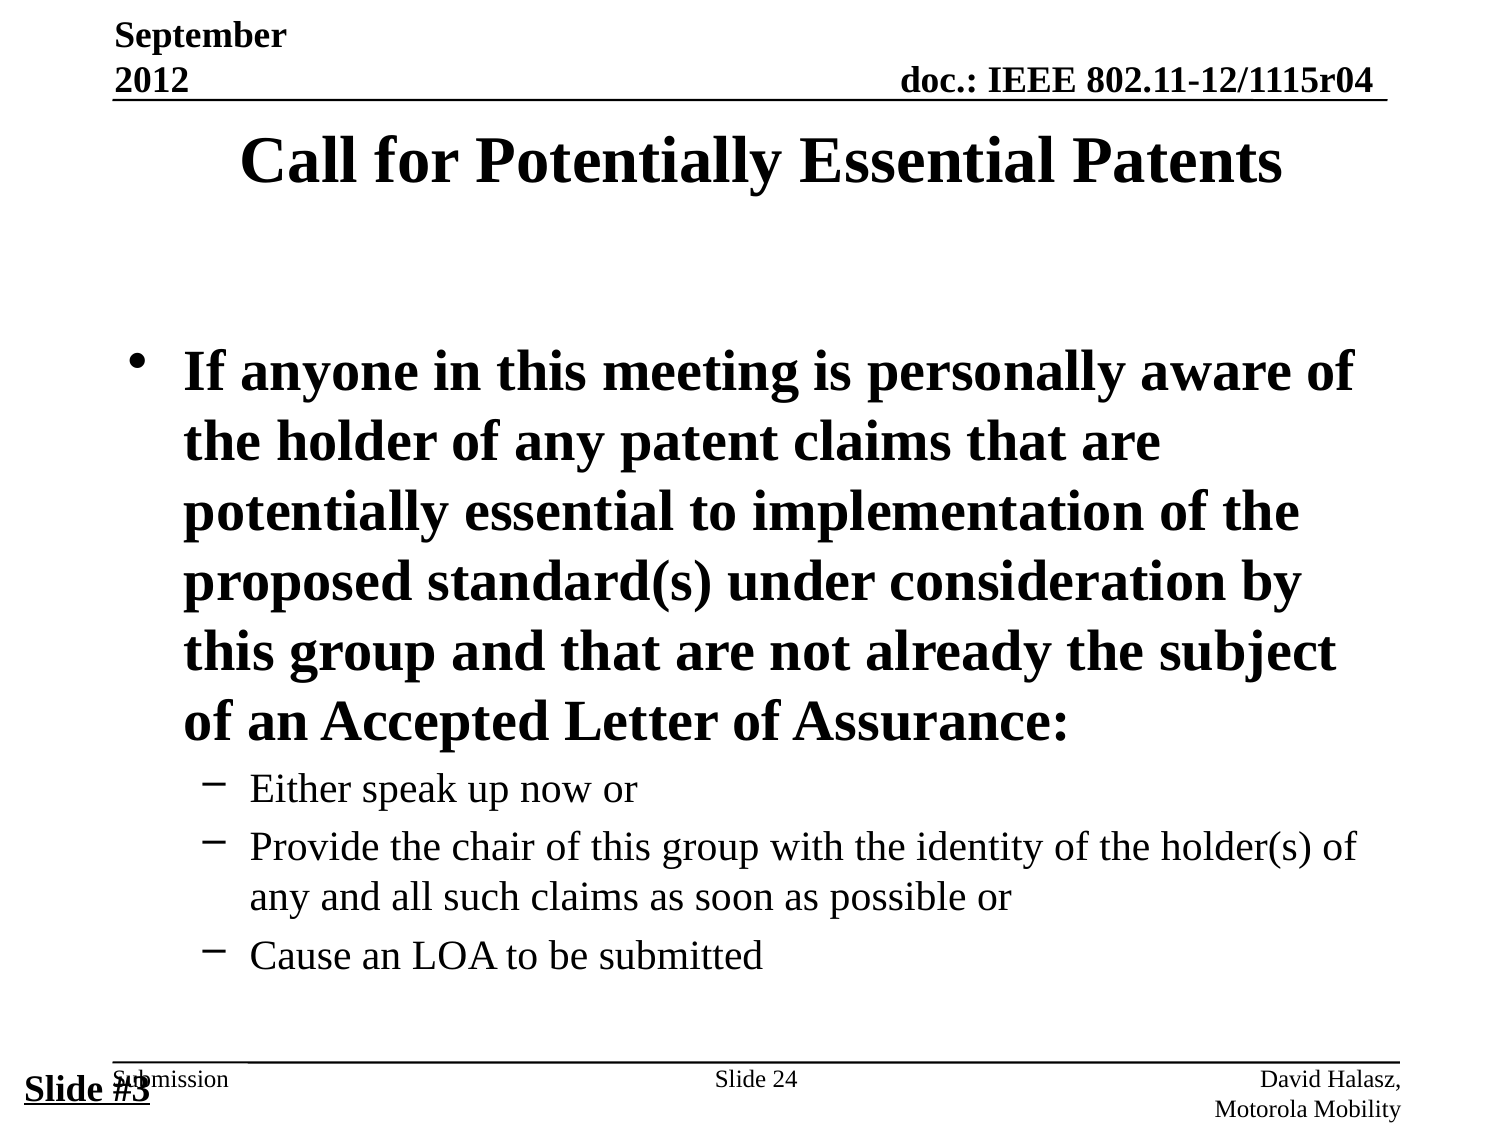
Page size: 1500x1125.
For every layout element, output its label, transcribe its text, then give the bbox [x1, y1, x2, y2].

footer David Halasz, Motorola Mobility [1185, 1061, 1402, 1093]
text_box Slide #3 [9, 1056, 166, 1116]
title Call for Potentially Essential Patents [49, 62, 1476, 251]
list If anyone in this meeting is personally aware of the holder of any patent claims that are potentially essential to implementation of the proposed standard(s) under consideration by this group and that are not already the subject of an Accepted Letter of Assurance: Either speak up now or Provide the chair of this group with the identity of the holder(s) of any and all such claims as soon as possible or Cause an LOA to be submitted [112, 324, 1388, 1001]
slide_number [114, 54, 333, 101]
slide_number Slide 24 [712, 1061, 800, 1093]
